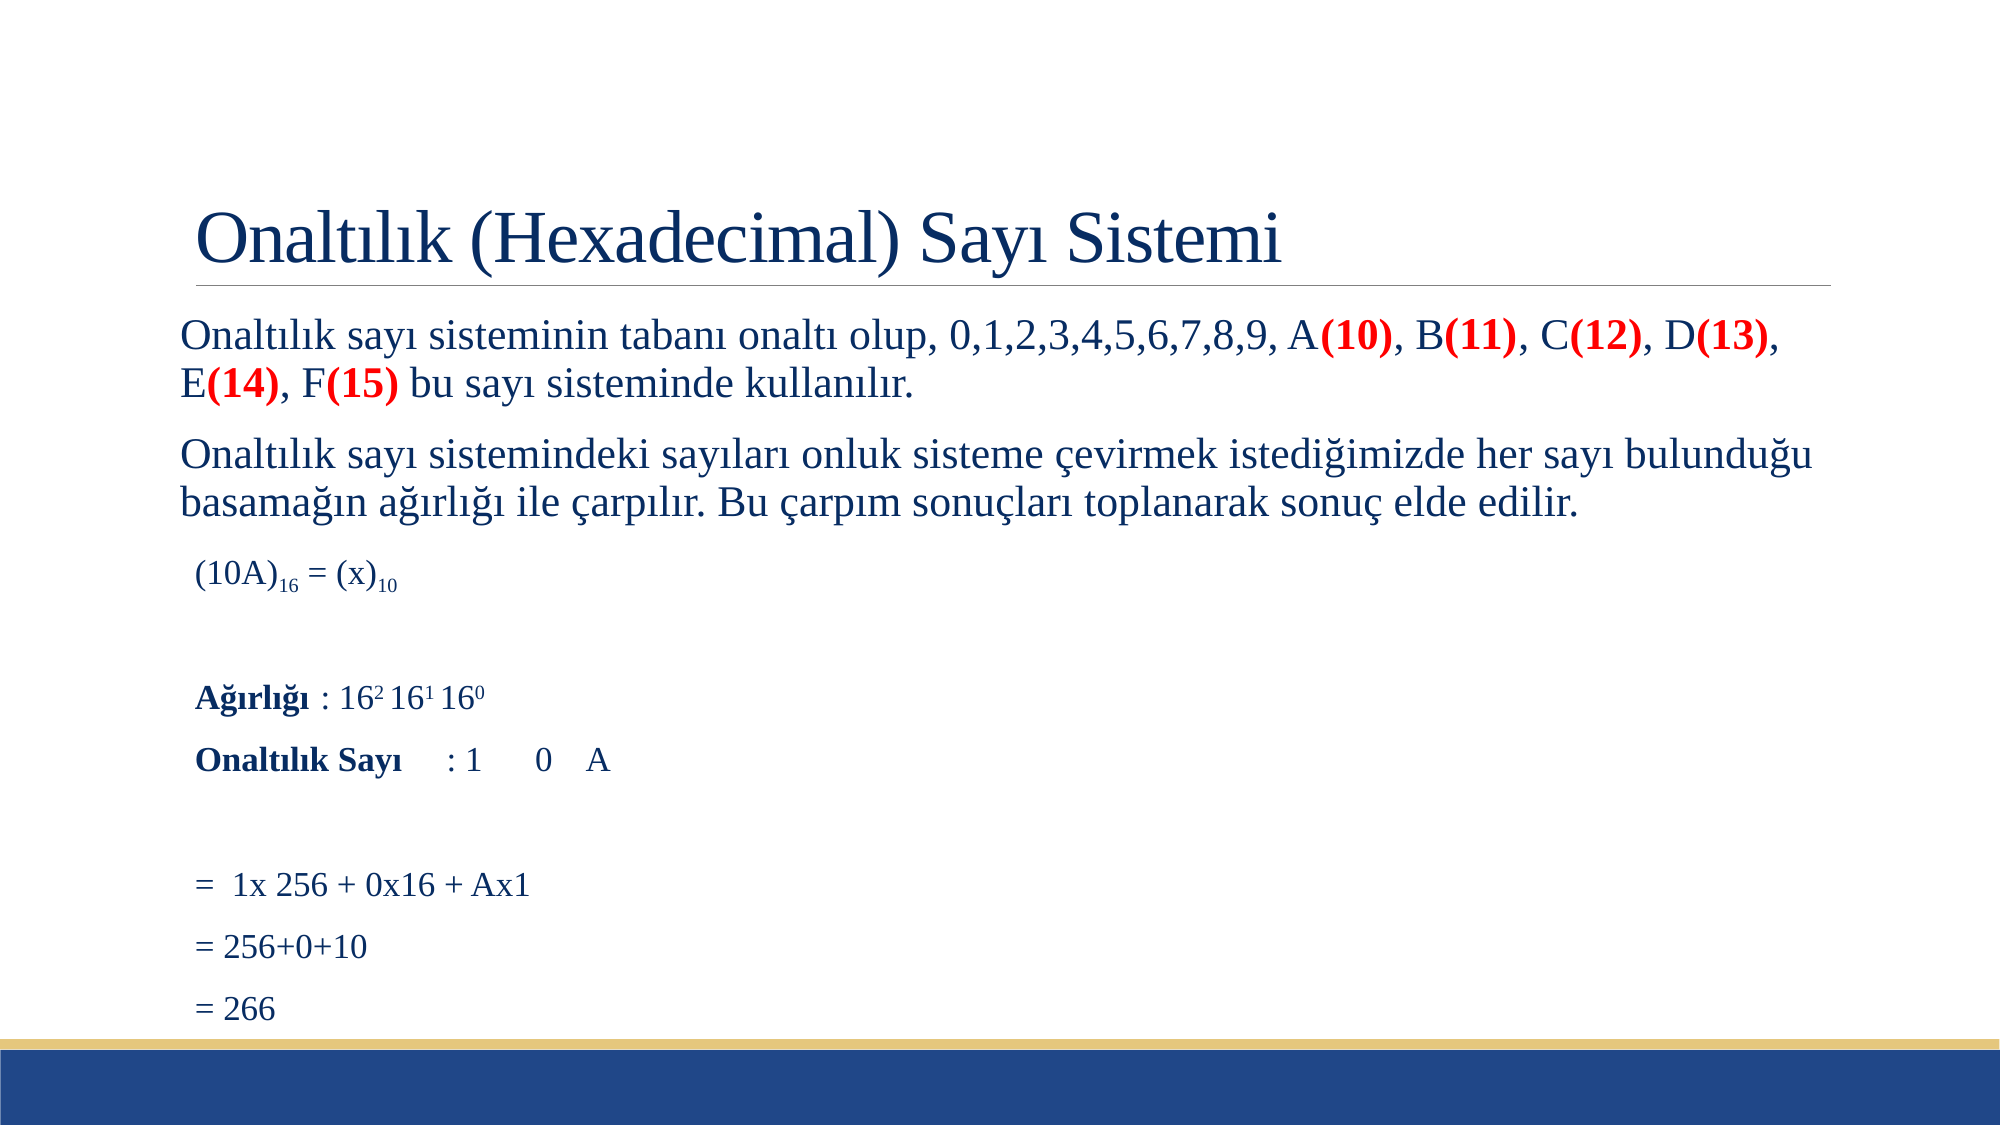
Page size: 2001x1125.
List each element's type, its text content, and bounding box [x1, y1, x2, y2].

title Onaltılık (Hexadecimal) Sayı Sistemi [180, 47, 1830, 285]
list Onaltılık sayı sisteminin tabanı onaltı olup, 0,1,2,3,4,5,6,7,8,9, A(10), B(11), C(12), D(13), E(14), F(15) bu sayı sisteminde kullanılır. Onaltılık sayı sistemindeki sayıları onluk sisteme çevirmek istediğimizde her sayı bulunduğu basamağın ağırlığı ile çarpılır. Bu çarpım sonuçları toplanarak sonuç elde edilir. (10A)16 = (x)10 Ağırlığı : 162 161 160 Onaltılık Sayı : 1 0 A = 1x 256 + 0x16 + Ax1 = 256+0+10 = 266 [180, 302, 1830, 1047]
